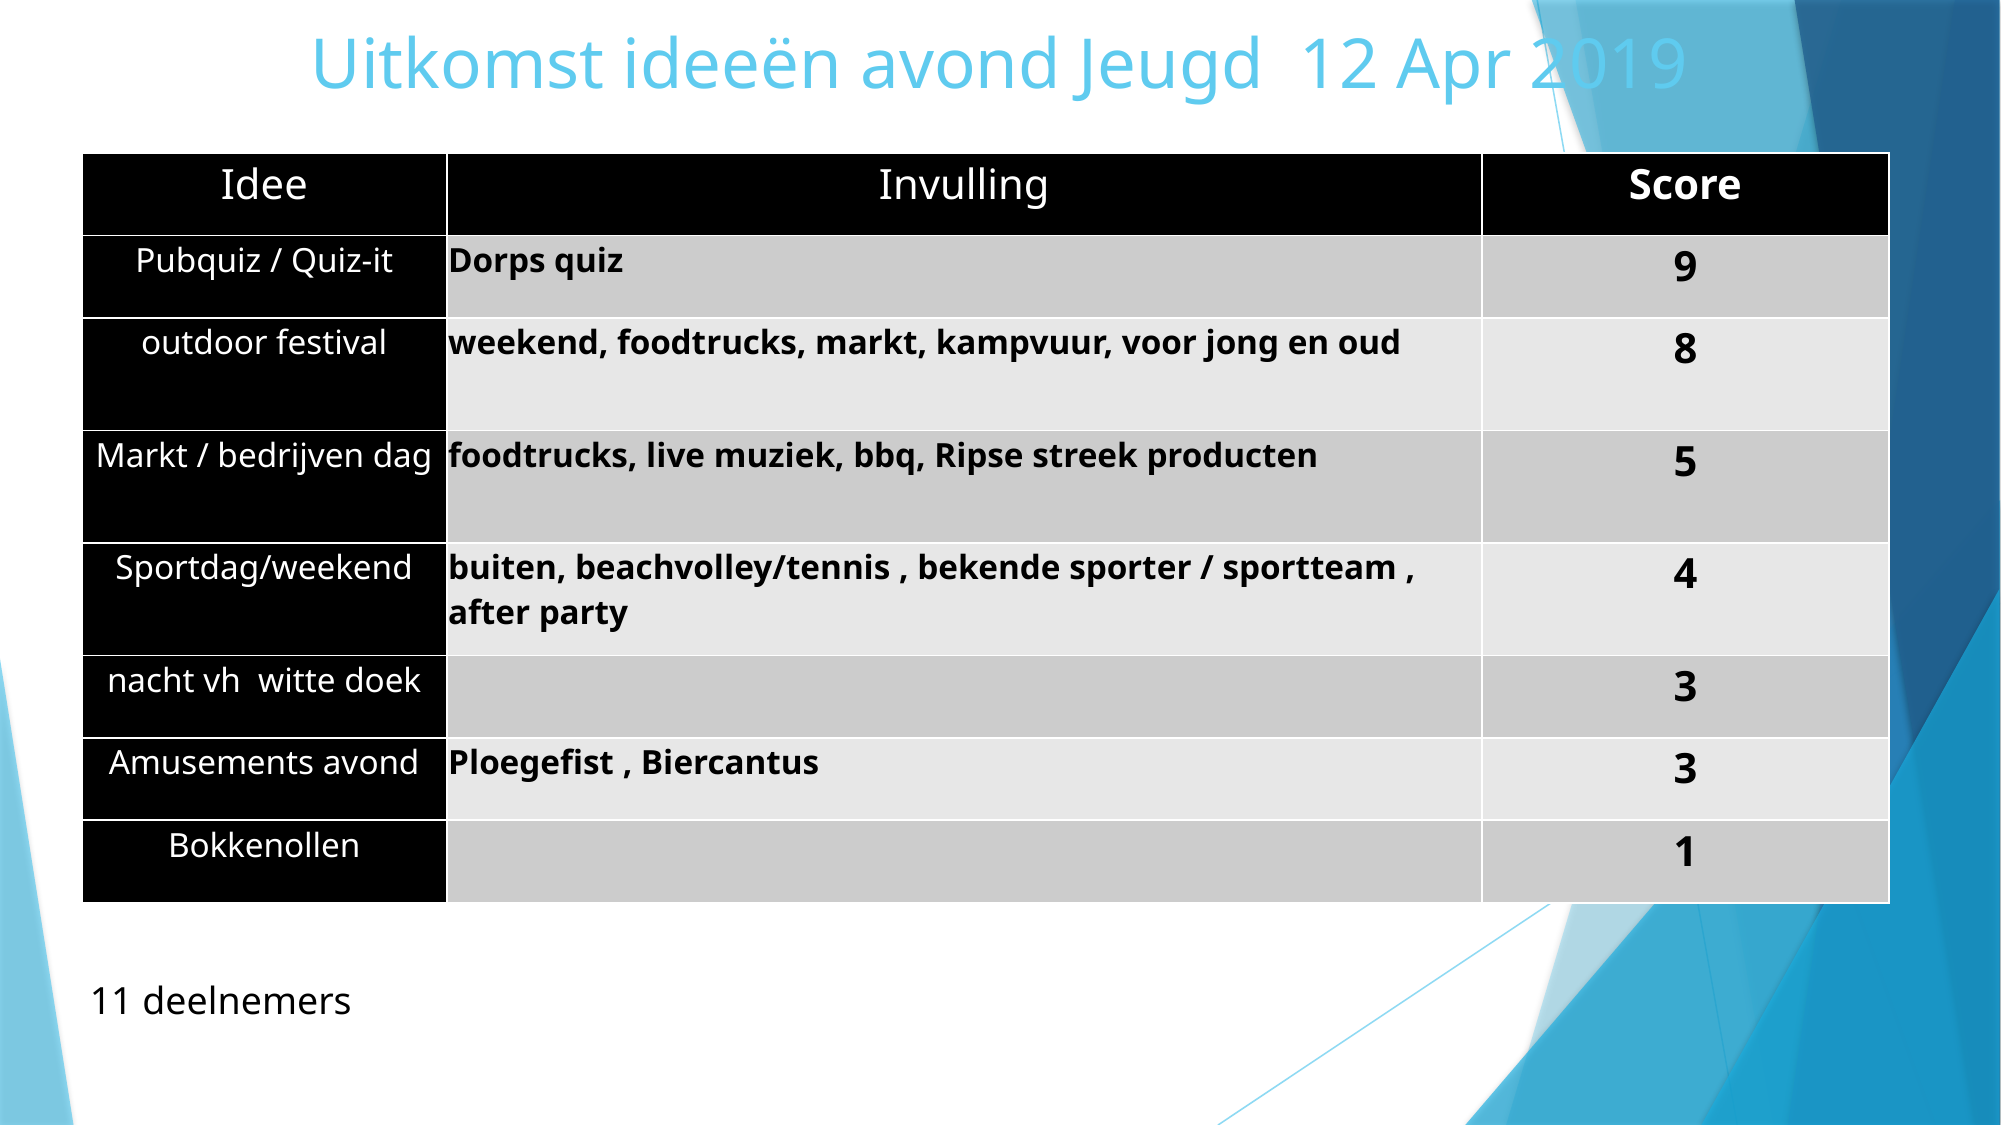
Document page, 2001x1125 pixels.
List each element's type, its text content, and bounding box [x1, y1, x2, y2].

table_cell 1 [1483, 821, 1888, 902]
table_cell Amusements avond [83, 739, 446, 819]
table_header Score [1483, 154, 1888, 235]
table_cell 8 [1483, 319, 1888, 430]
table_cell Ploegefist , Biercantus [448, 739, 1481, 819]
table_cell Bokkenollen [83, 821, 446, 902]
table_cell 3 [1483, 739, 1888, 819]
table_cell weekend, foodtrucks, markt, kampvuur, voor jong en oud [448, 319, 1481, 430]
table_cell Markt / bedrijven dag [83, 431, 446, 542]
title Uitkomst ideeën avond Jeugd 12 Apr 2019 [137, 12, 1863, 111]
table_header Idee [83, 154, 446, 235]
table_cell nacht vh witte doek [83, 656, 446, 737]
table_cell foodtrucks, live muziek, bbq, Ripse streek producten [448, 431, 1481, 542]
table_cell outdoor festival [83, 319, 446, 430]
table_header Invulling [448, 154, 1481, 235]
table_cell 5 [1483, 431, 1888, 542]
table_cell Pubquiz / Quiz-it [83, 236, 446, 317]
table_cell [448, 656, 1481, 737]
text_box 11 deelnemers [75, 969, 367, 1030]
table_cell 9 [1483, 236, 1888, 317]
table_cell Sportdag/weekend [83, 544, 446, 655]
table_cell Dorps quiz [448, 236, 1481, 317]
table_cell 3 [1483, 656, 1888, 737]
table_cell 4 [1483, 544, 1888, 655]
table_cell [448, 821, 1481, 902]
table_cell buiten, beachvolley/tennis , bekende sporter / sportteam , after party [448, 544, 1481, 655]
